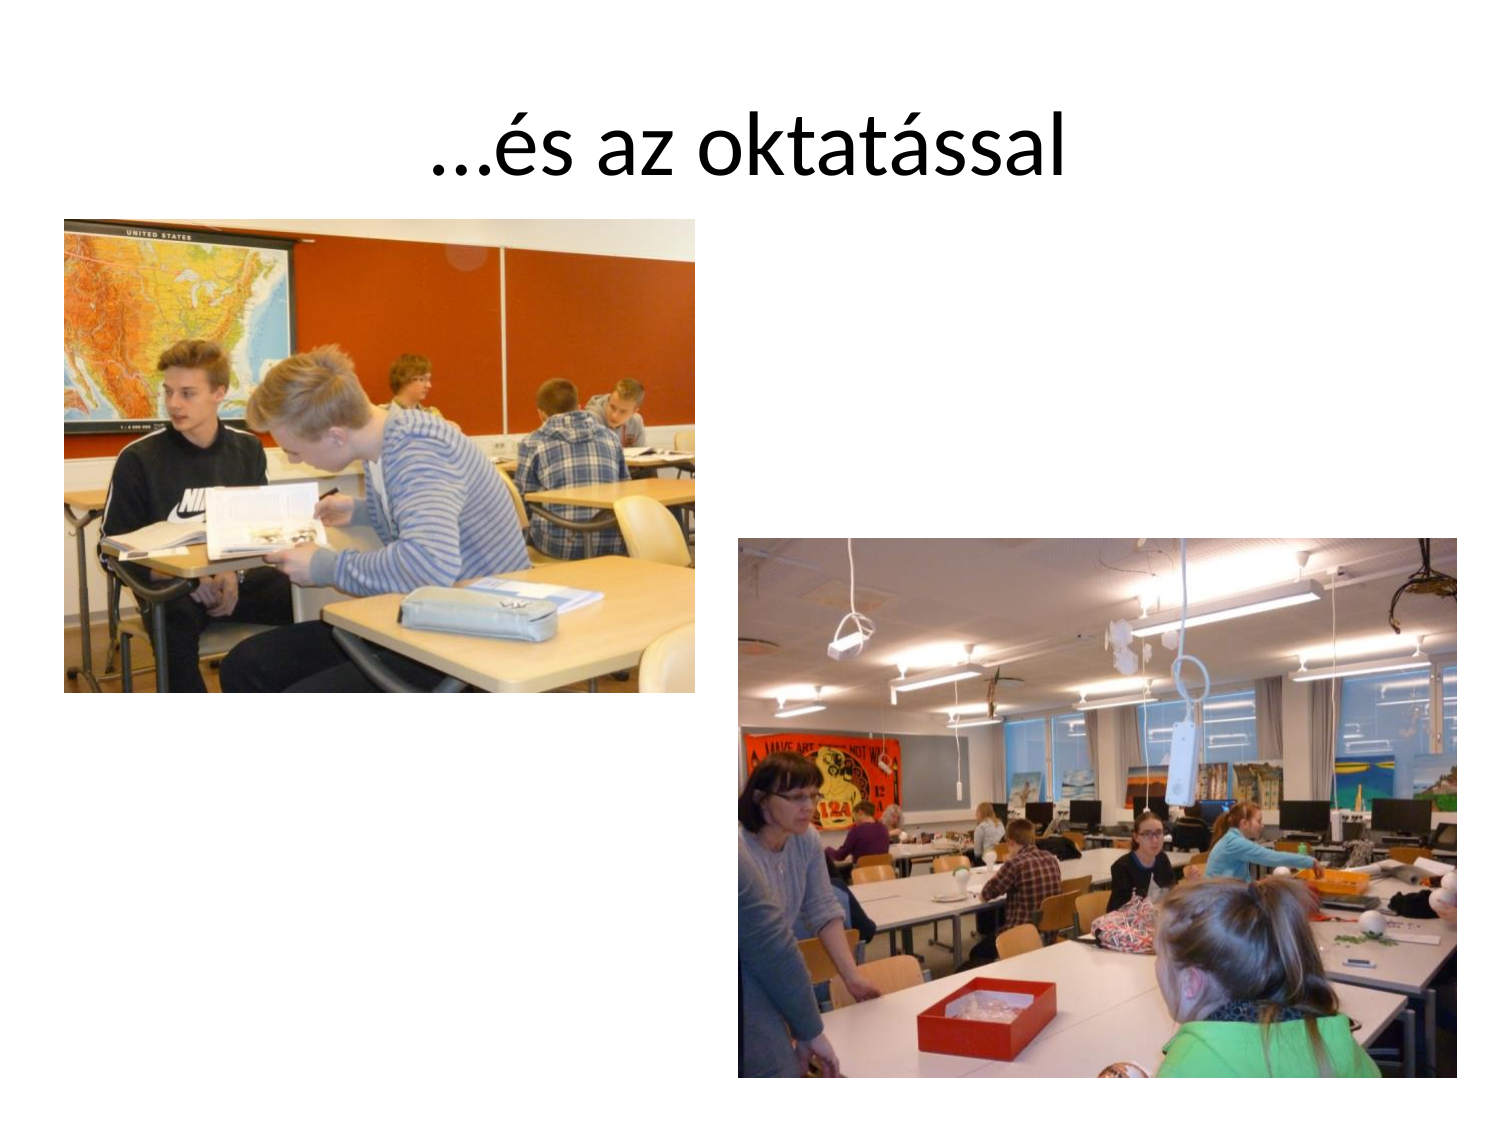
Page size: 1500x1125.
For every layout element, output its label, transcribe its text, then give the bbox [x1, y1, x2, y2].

picture [64, 219, 696, 693]
title …és az oktatással [75, 45, 1425, 233]
picture [737, 538, 1457, 1078]
